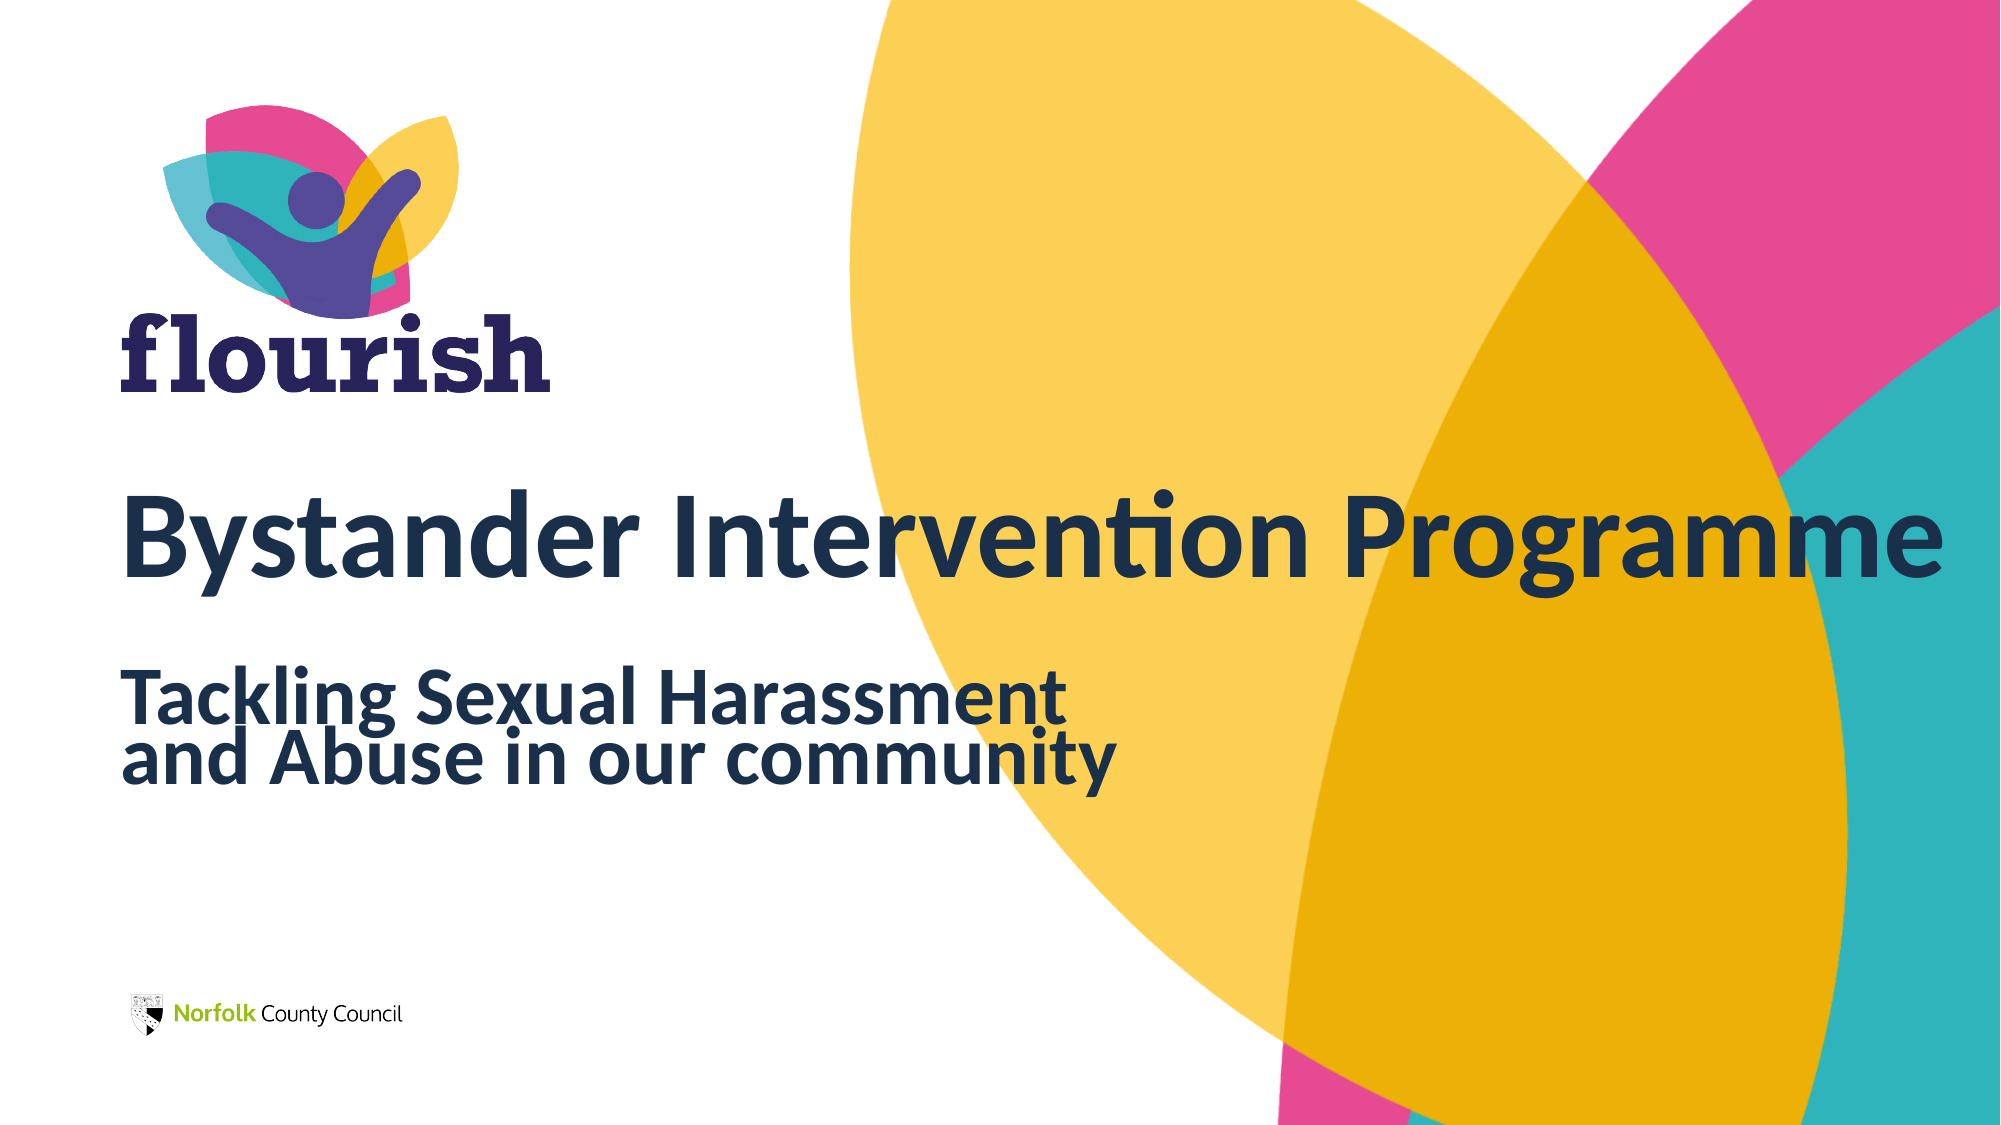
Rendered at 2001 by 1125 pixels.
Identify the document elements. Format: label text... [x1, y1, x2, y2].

picture [121, 105, 551, 394]
picture [97, 898, 449, 1125]
picture [843, 0, 2000, 1125]
title Bystander Intervention Programme Tackling Sexual Harassment and Abuse in our community [112, 497, 859, 805]
